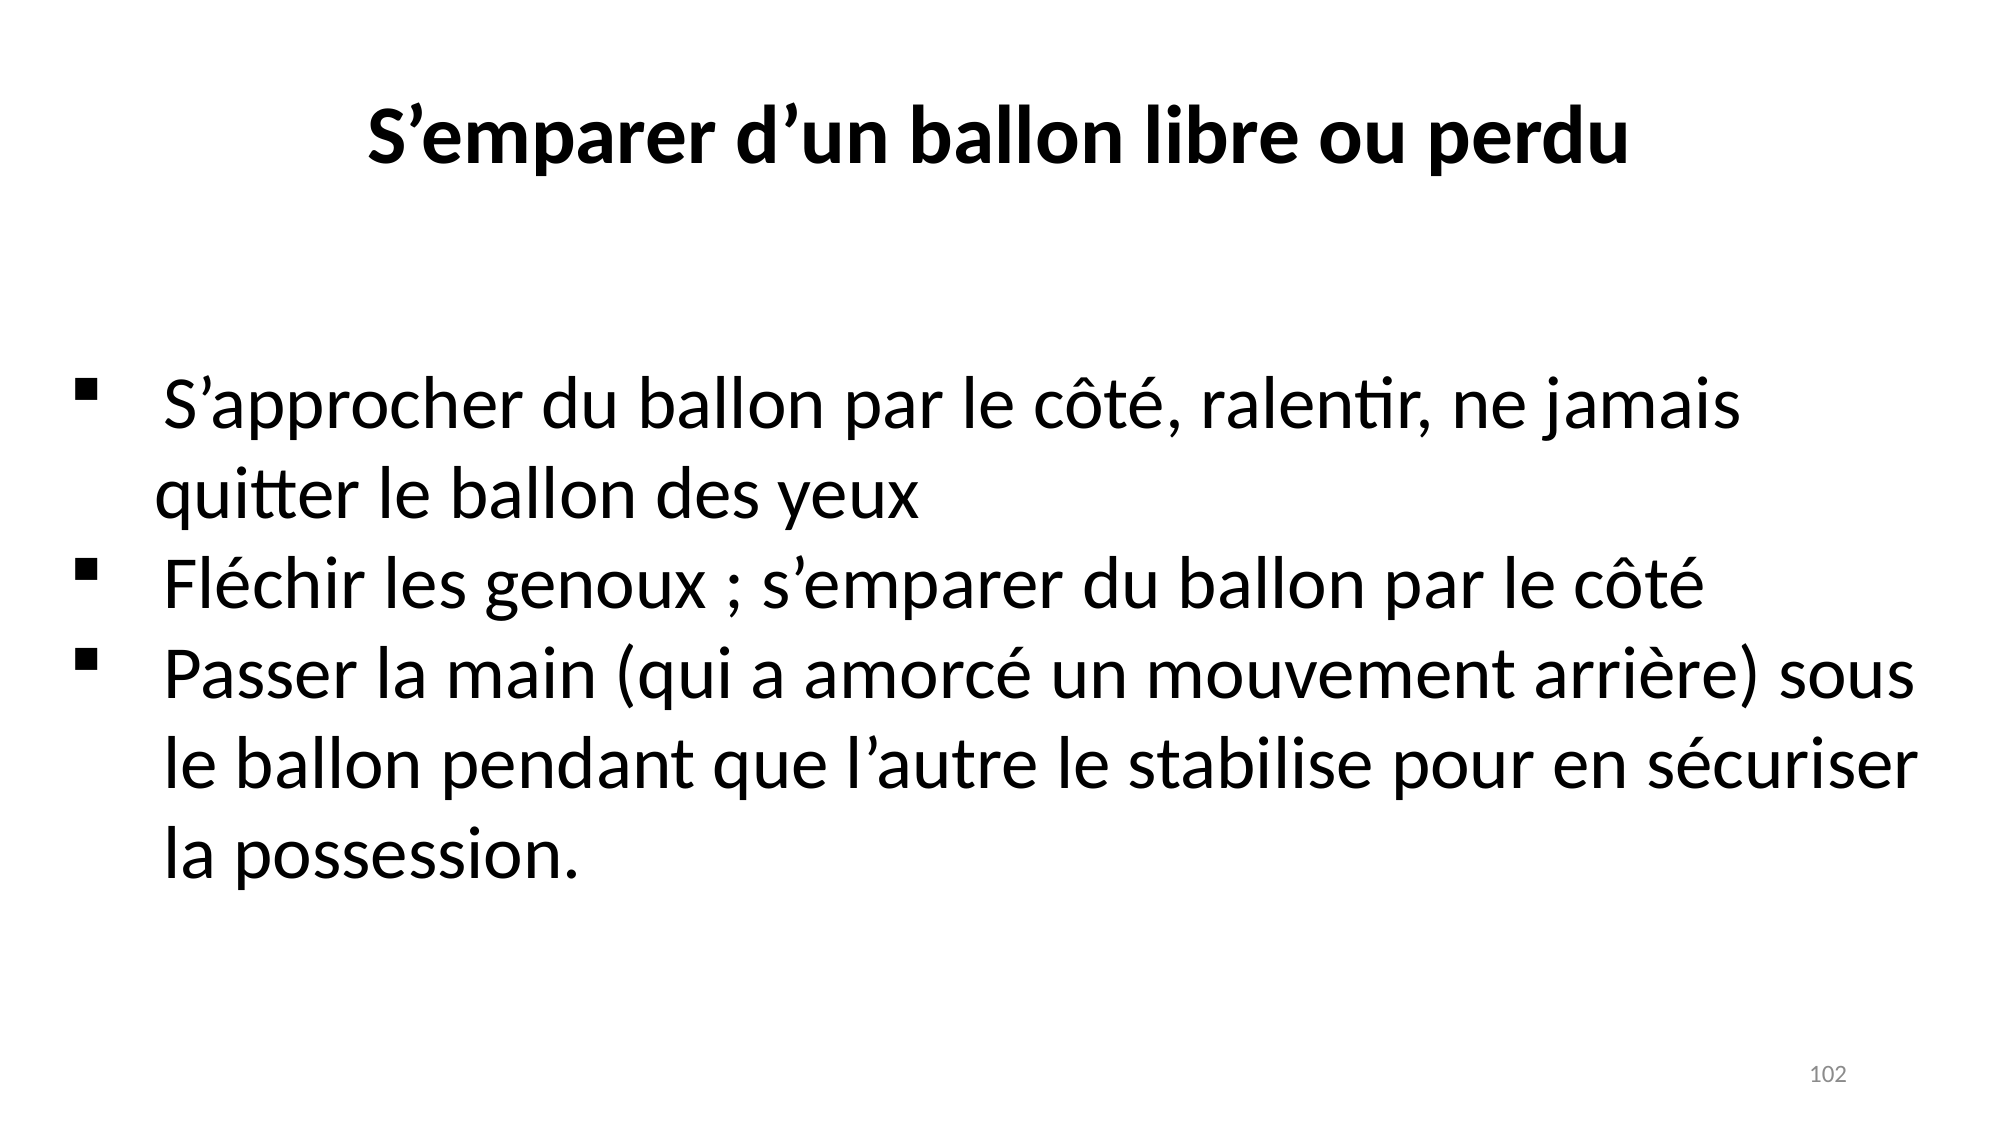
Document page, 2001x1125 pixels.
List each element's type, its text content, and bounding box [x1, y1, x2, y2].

slide_number 102 [1412, 1042, 1863, 1103]
text_box S’emparer d’un ballon libre ou perdu [0, 72, 2000, 188]
text_box S’approcher du ballon par le côté, ralentir, ne jamais quitter le ballon des yeux Fléchir les genoux ; s’emparer du ballon par le côté Passer la main (qui a amorcé un mouvement arrière) sous le ballon pendant que l’autre le stabilise pour en sécuriser la possession. [54, 256, 1959, 901]
